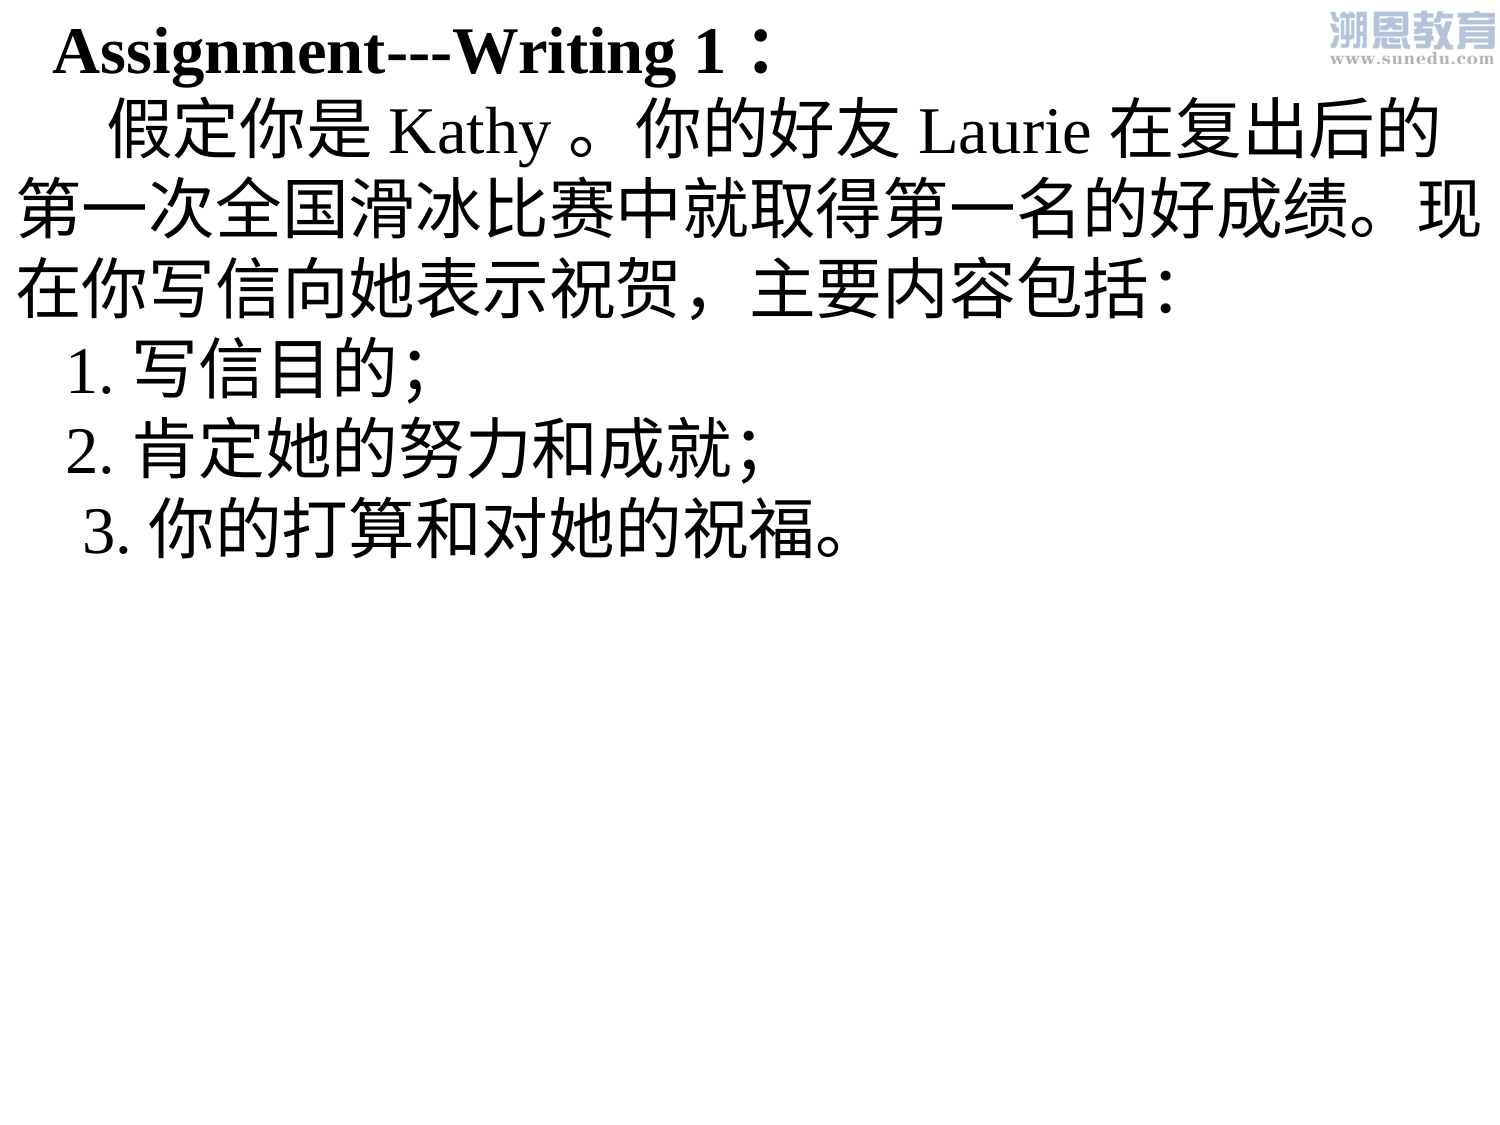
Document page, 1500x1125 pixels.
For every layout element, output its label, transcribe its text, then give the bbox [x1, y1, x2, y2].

text_box Assignment---Writing 1： 假定你是Kathy。你的好友Laurie在复出后的第一次全国滑冰比赛中就取得第一名的好成绩。现在你写信向她表示祝贺，主要内容包括： 1.写信目的； 2.肯定她的努力和成就； 3.你的打算和对她的祝福。 [0, 0, 1500, 575]
